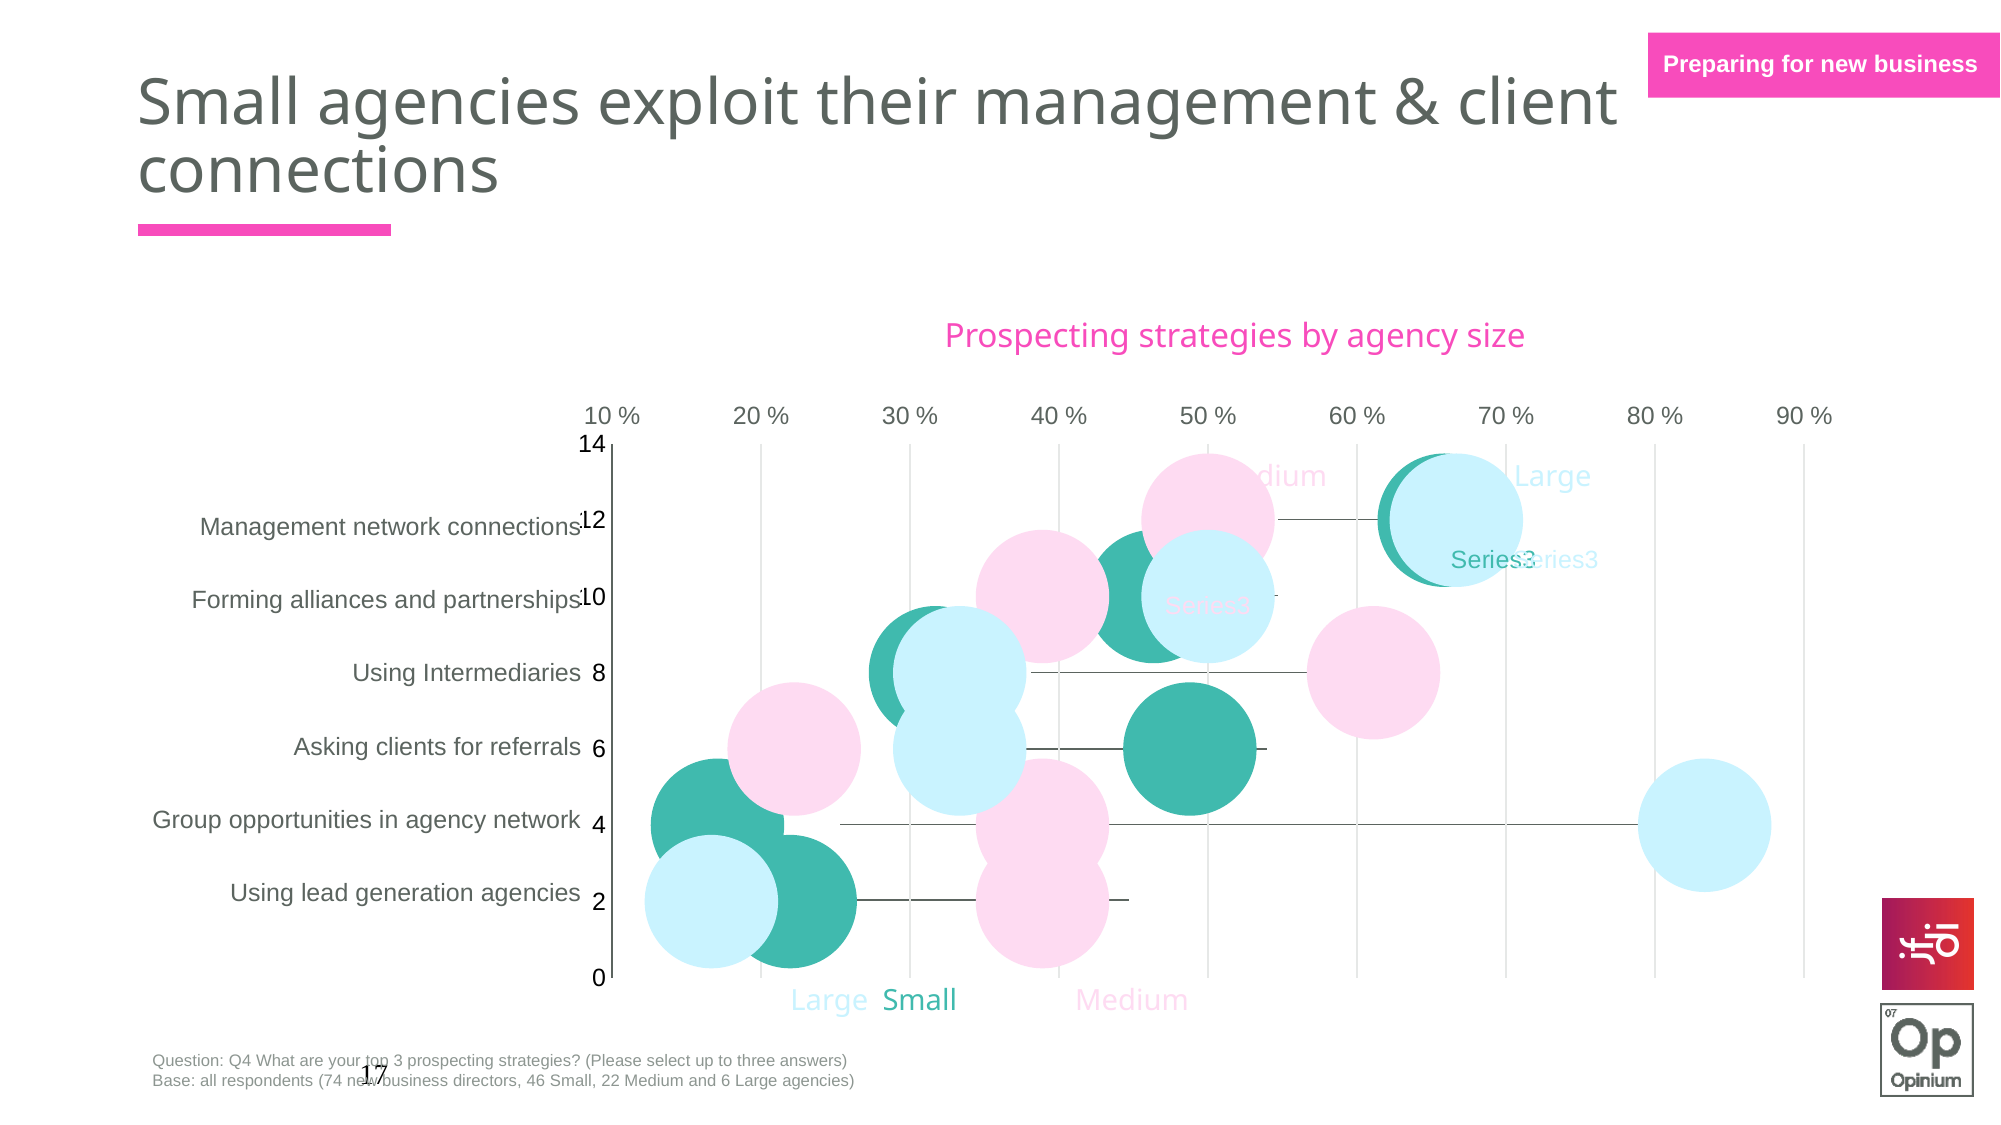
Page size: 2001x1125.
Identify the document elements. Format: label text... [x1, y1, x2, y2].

table_header Management network connections [1, 490, 549, 562]
list Preparing for new business [1648, 32, 2000, 98]
footer 17 [36, 1042, 712, 1103]
table_cell Group opportunities in agency network [1, 783, 549, 855]
table_cell Using lead generation agencies [1, 856, 549, 928]
picture [1863, 883, 1985, 1097]
table_cell Forming alliances and partnerships [1, 564, 549, 635]
text_box Prospecting strategies by agency size [609, 307, 1863, 362]
table_cell Using Intermediaries [1, 637, 549, 708]
title Small agencies exploit their management & client connections [137, 59, 1648, 215]
chart [549, 393, 1863, 1028]
text_box Question: Q4 What are your top 3 prospecting strategies? (Please select up to three answers) Base: all respondents (74 new business directors, 46 Small, 22 Medium and 6 Large agencies) [137, 1042, 1863, 1098]
table_cell Asking clients for referrals [1, 710, 549, 781]
